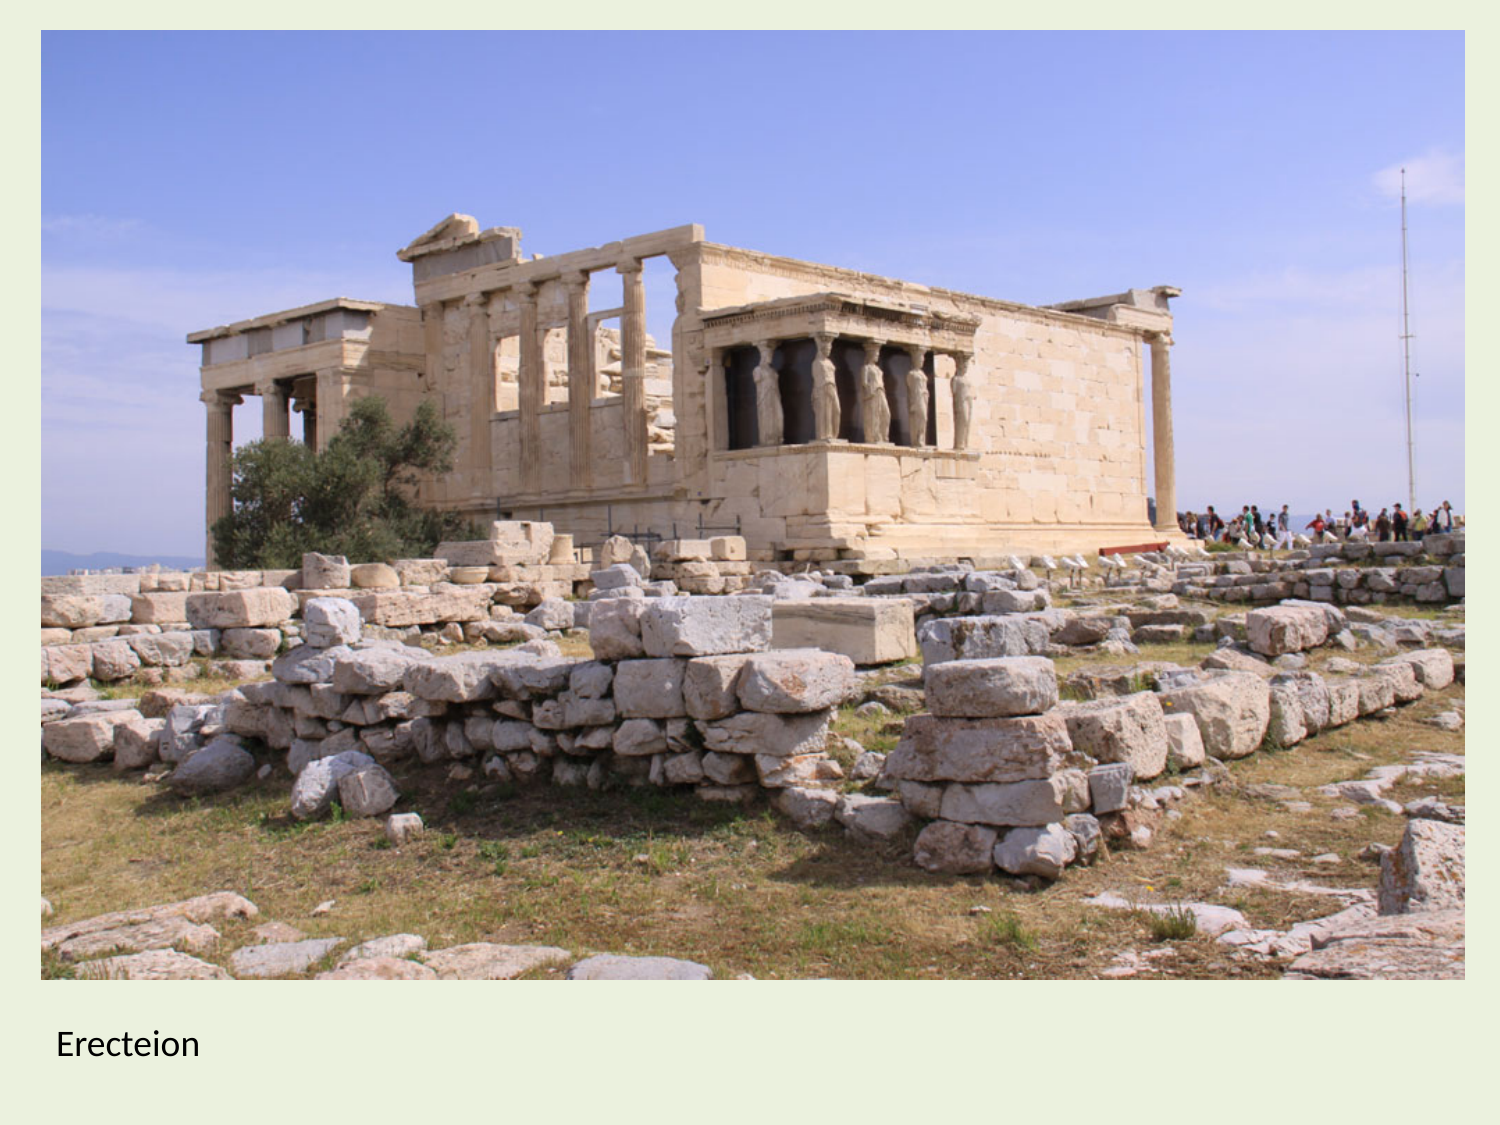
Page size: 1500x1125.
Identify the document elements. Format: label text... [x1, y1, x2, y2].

text_box Erecteion [41, 1011, 845, 1072]
picture [40, 30, 1465, 981]
